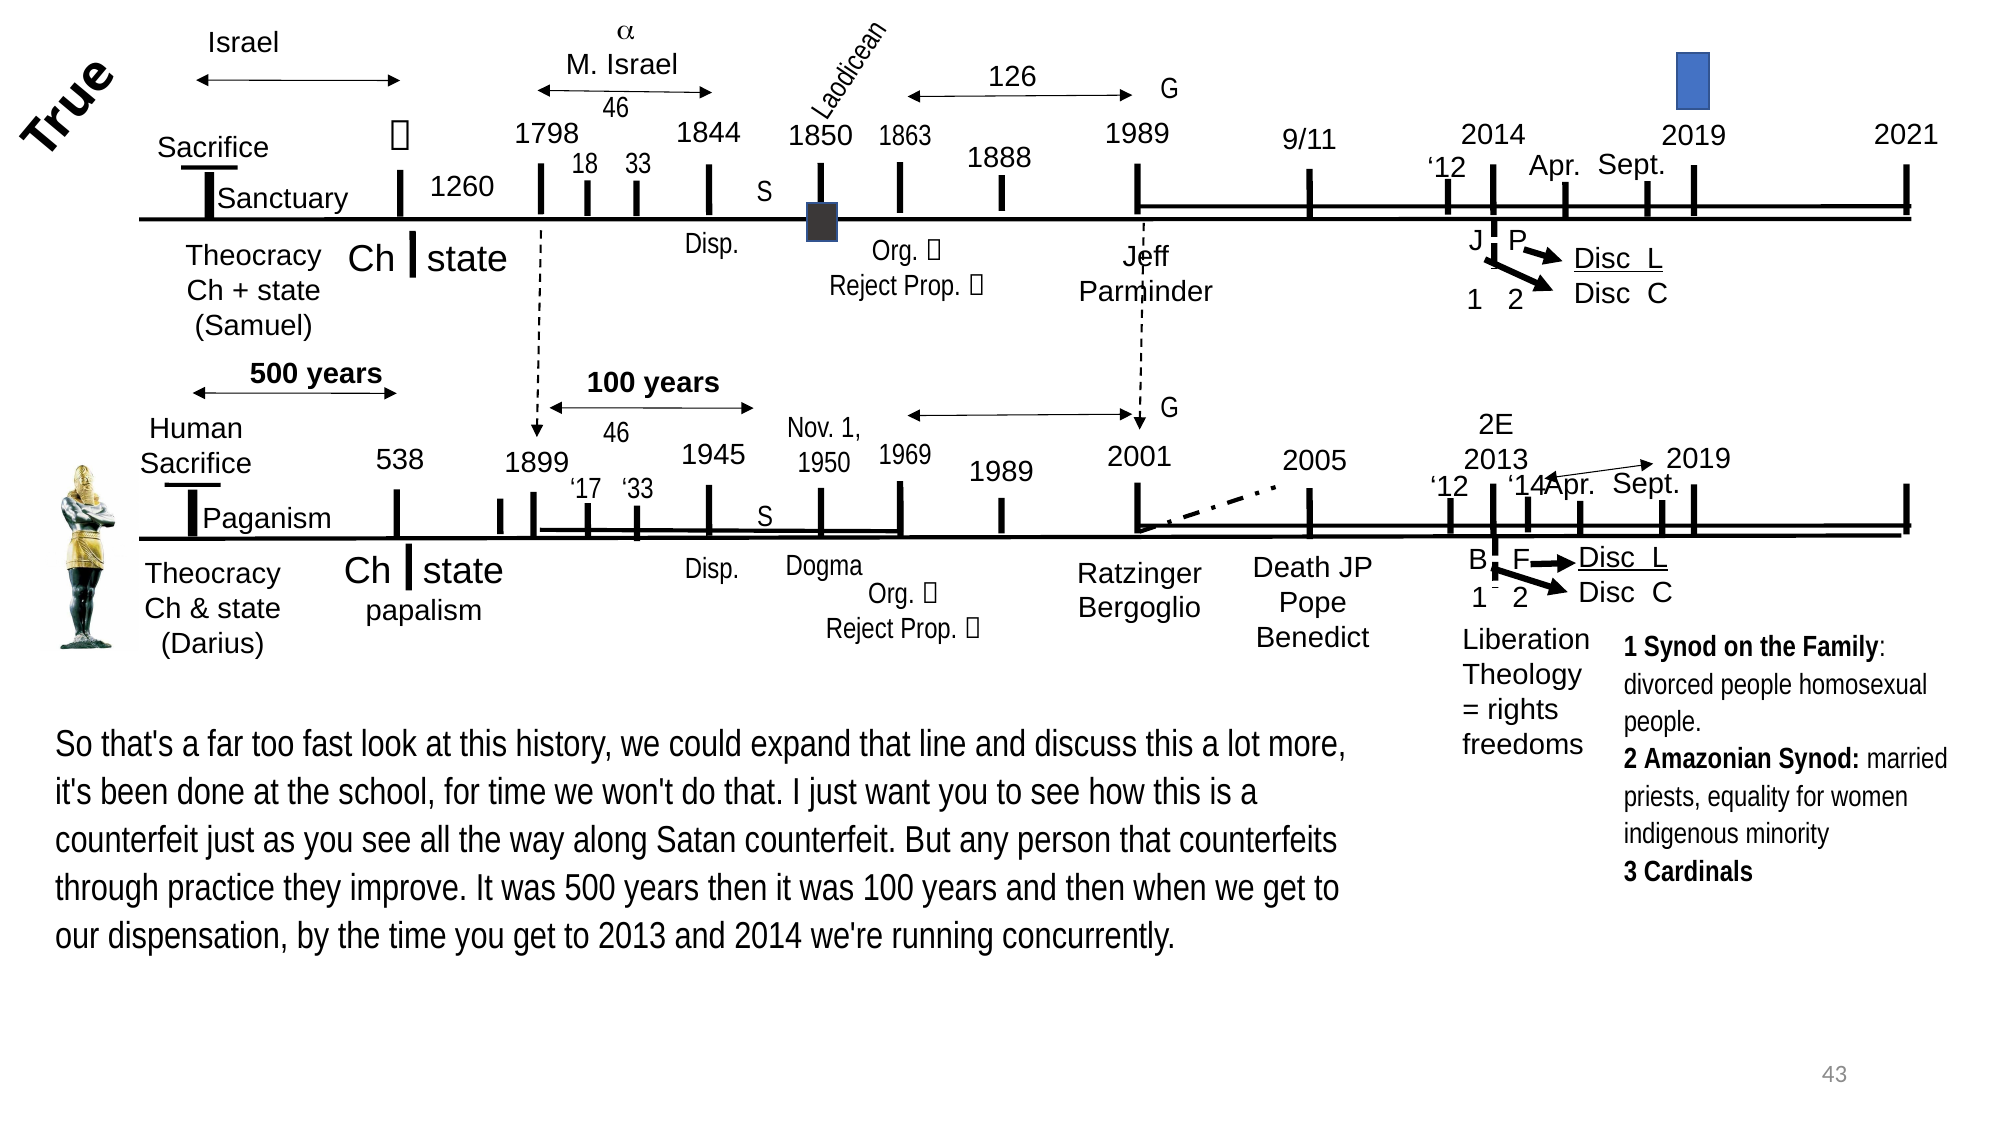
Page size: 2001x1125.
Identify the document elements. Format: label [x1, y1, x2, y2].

text_box [169, 17, 319, 75]
text_box [1567, 233, 1694, 328]
picture [40, 460, 139, 651]
text_box [365, 102, 436, 142]
slide_number [1412, 1042, 1863, 1103]
text_box [113, 222, 1970, 895]
text_box [0, 18, 169, 209]
text_box [1065, 547, 1215, 645]
text_box [121, 0, 1952, 461]
text_box [40, 708, 1388, 964]
text_box [1238, 542, 1388, 674]
